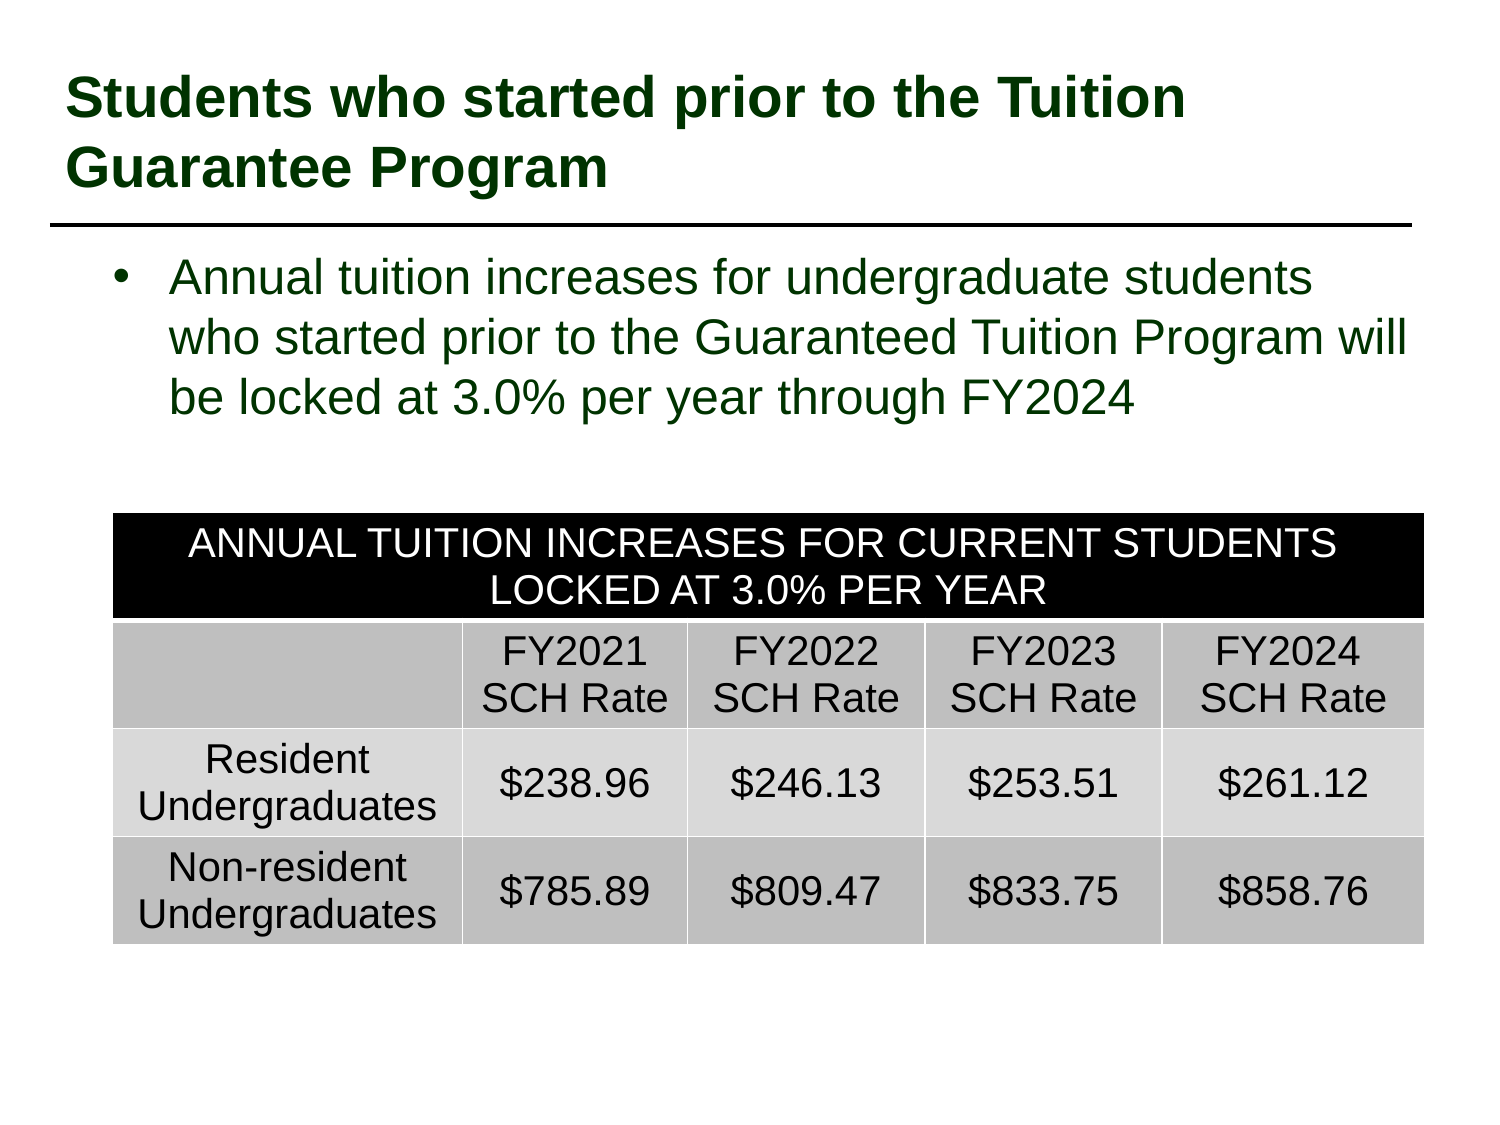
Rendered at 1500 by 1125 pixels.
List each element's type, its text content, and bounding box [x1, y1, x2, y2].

table_cell Resident Undergraduates [113, 729, 462, 836]
table_cell FY2021 SCH Rate [463, 623, 687, 728]
table_cell $246.13 [688, 729, 924, 836]
table_cell $809.47 [688, 837, 924, 944]
title Students who started prior to the Tuition Guarantee Program [49, 37, 1463, 221]
table_cell $858.76 [1163, 837, 1424, 944]
list Annual tuition increases for undergraduate students who started prior to the Guaranteed Tuition Program will be locked at 3.0% per year through FY2024 [97, 237, 1426, 463]
table_cell $253.51 [926, 729, 1161, 836]
table_cell $261.12 [1163, 729, 1424, 836]
table_cell FY2023 SCH Rate [926, 623, 1161, 728]
table_cell Non-resident Undergraduates [113, 837, 462, 944]
table_cell [113, 623, 462, 728]
table_cell FY2024 SCH Rate [1163, 623, 1424, 728]
table_header ANNUAL TUITION INCREASES FOR CURRENT STUDENTS LOCKED AT 3.0% PER YEAR [113, 513, 1424, 618]
table_cell $785.89 [463, 837, 687, 944]
table_cell $238.96 [463, 729, 687, 836]
table_cell $833.75 [926, 837, 1161, 944]
table_cell FY2022 SCH Rate [688, 623, 924, 728]
